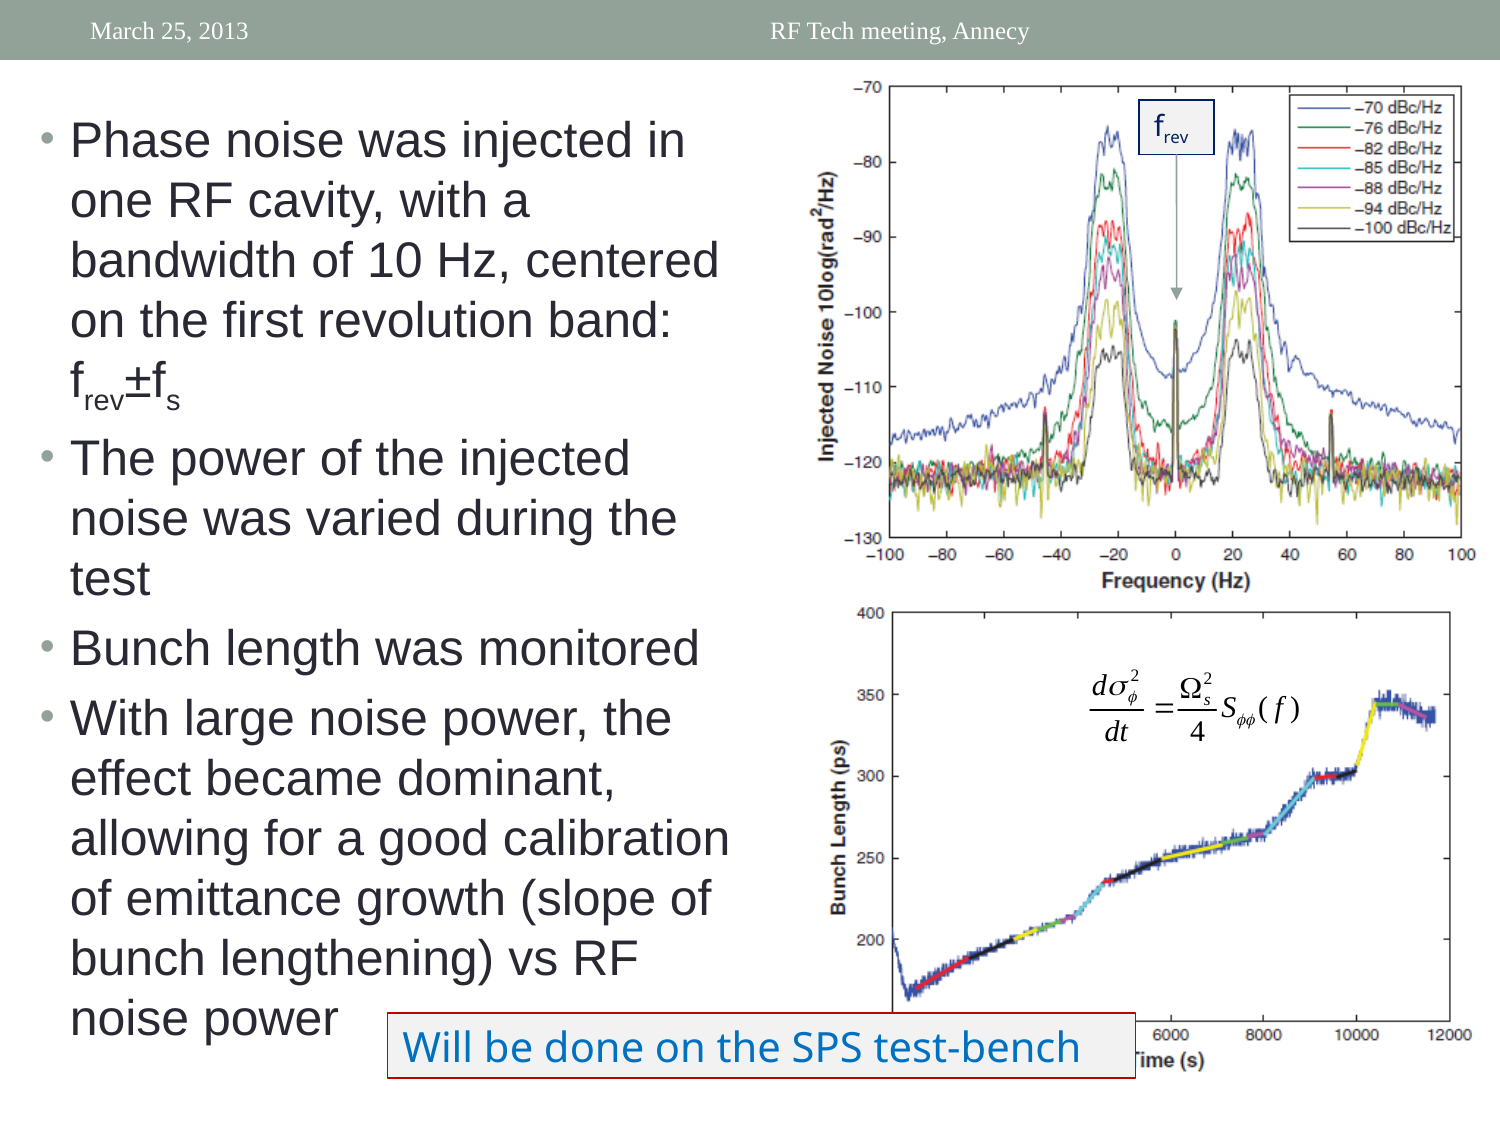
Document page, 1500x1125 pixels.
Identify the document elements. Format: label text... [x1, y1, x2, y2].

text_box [1084, 662, 1306, 748]
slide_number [75, 3, 550, 57]
picture [807, 74, 1490, 1083]
footer RF Tech meeting, Annecy [562, 3, 1238, 57]
list Phase noise was injected in one RF cavity, with a bandwidth of 10 Hz, centered on the first revolution band: frev±fs The power of the injected noise was varied during the test Bunch length was monitored With large noise power, the effect became dominant, allowing for a good calibration of emittance growth (slope of bunch lengthening) vs RF noise power [24, 99, 750, 1025]
text_box Will be done on the SPS test-bench [387, 1013, 814, 1078]
